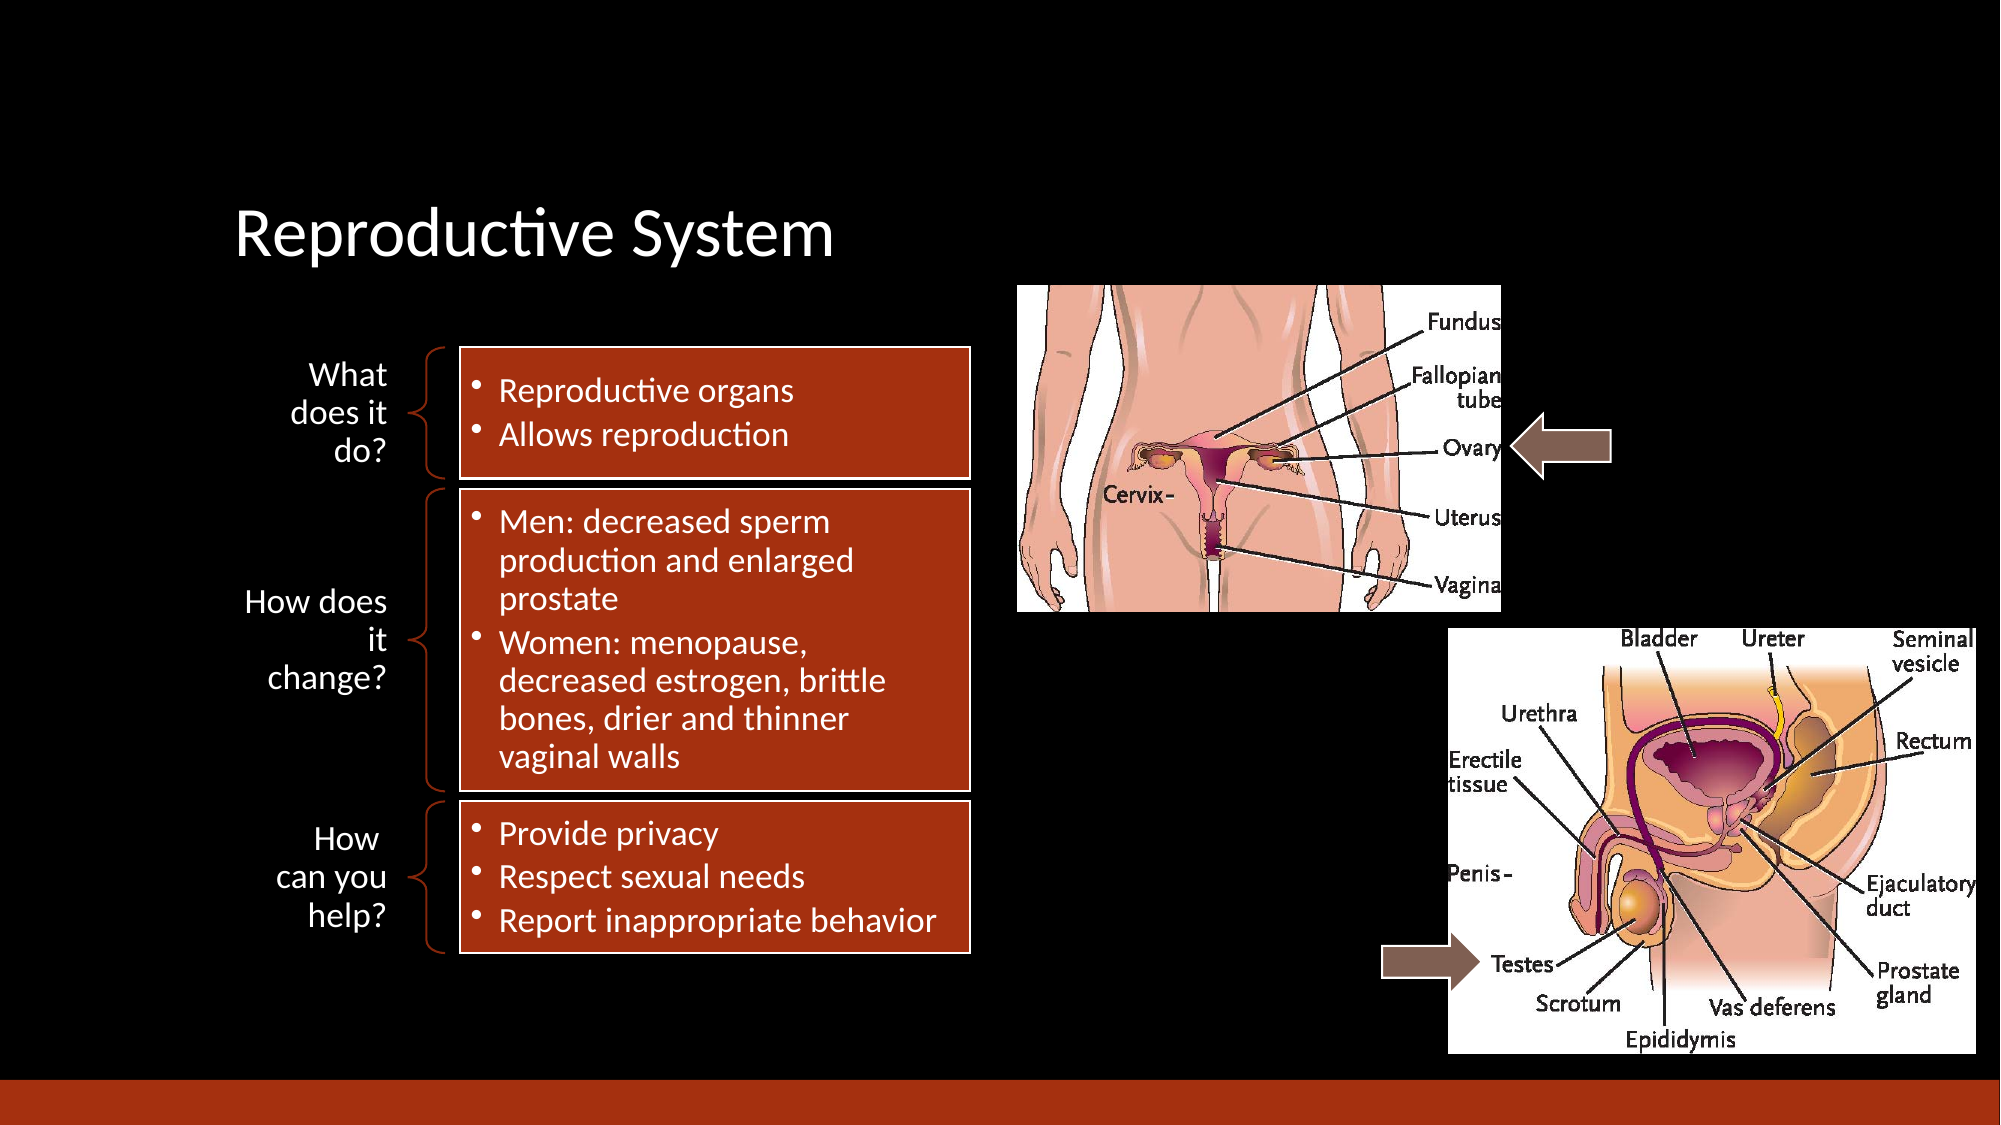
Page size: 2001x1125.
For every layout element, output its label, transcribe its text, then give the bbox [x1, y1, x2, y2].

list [219, 311, 970, 989]
title Reproductive System [219, 76, 1780, 279]
text_box [1381, 944, 1448, 979]
text_box [1509, 411, 1612, 481]
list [1016, 284, 1501, 651]
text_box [1448, 566, 1976, 1054]
